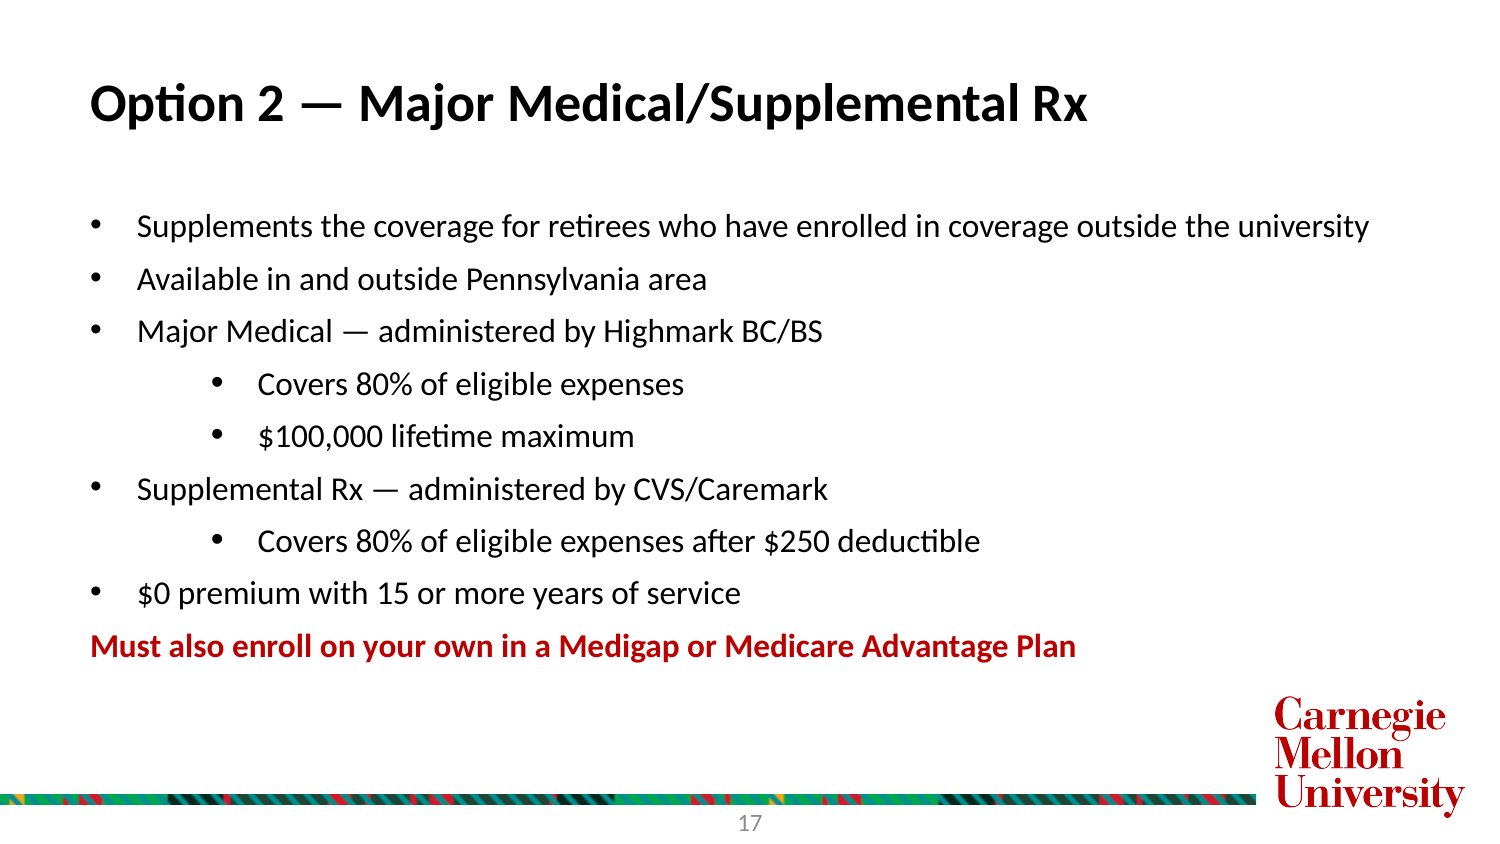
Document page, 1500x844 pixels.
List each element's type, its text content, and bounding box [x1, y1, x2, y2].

picture [1275, 696, 1465, 818]
picture [0, 794, 1257, 805]
list Supplements the coverage for retirees who have enrolled in coverage outside the university Available in and outside Pennsylvania area Major Medical — administered by Highmark BC/BS Covers 80% of eligible expenses $100,000 lifetime maximum Supplemental Rx — administered by CVS/Caremark Covers 80% of eligible expenses after $250 deductible $0 premium with 15 or more years of service Must also enroll on your own in a Medigap or Medicare Advantage Plan [75, 196, 1425, 760]
title Option 2 — Major Medical/Supplemental Rx [75, 59, 1425, 160]
slide_number 17 [706, 798, 794, 844]
